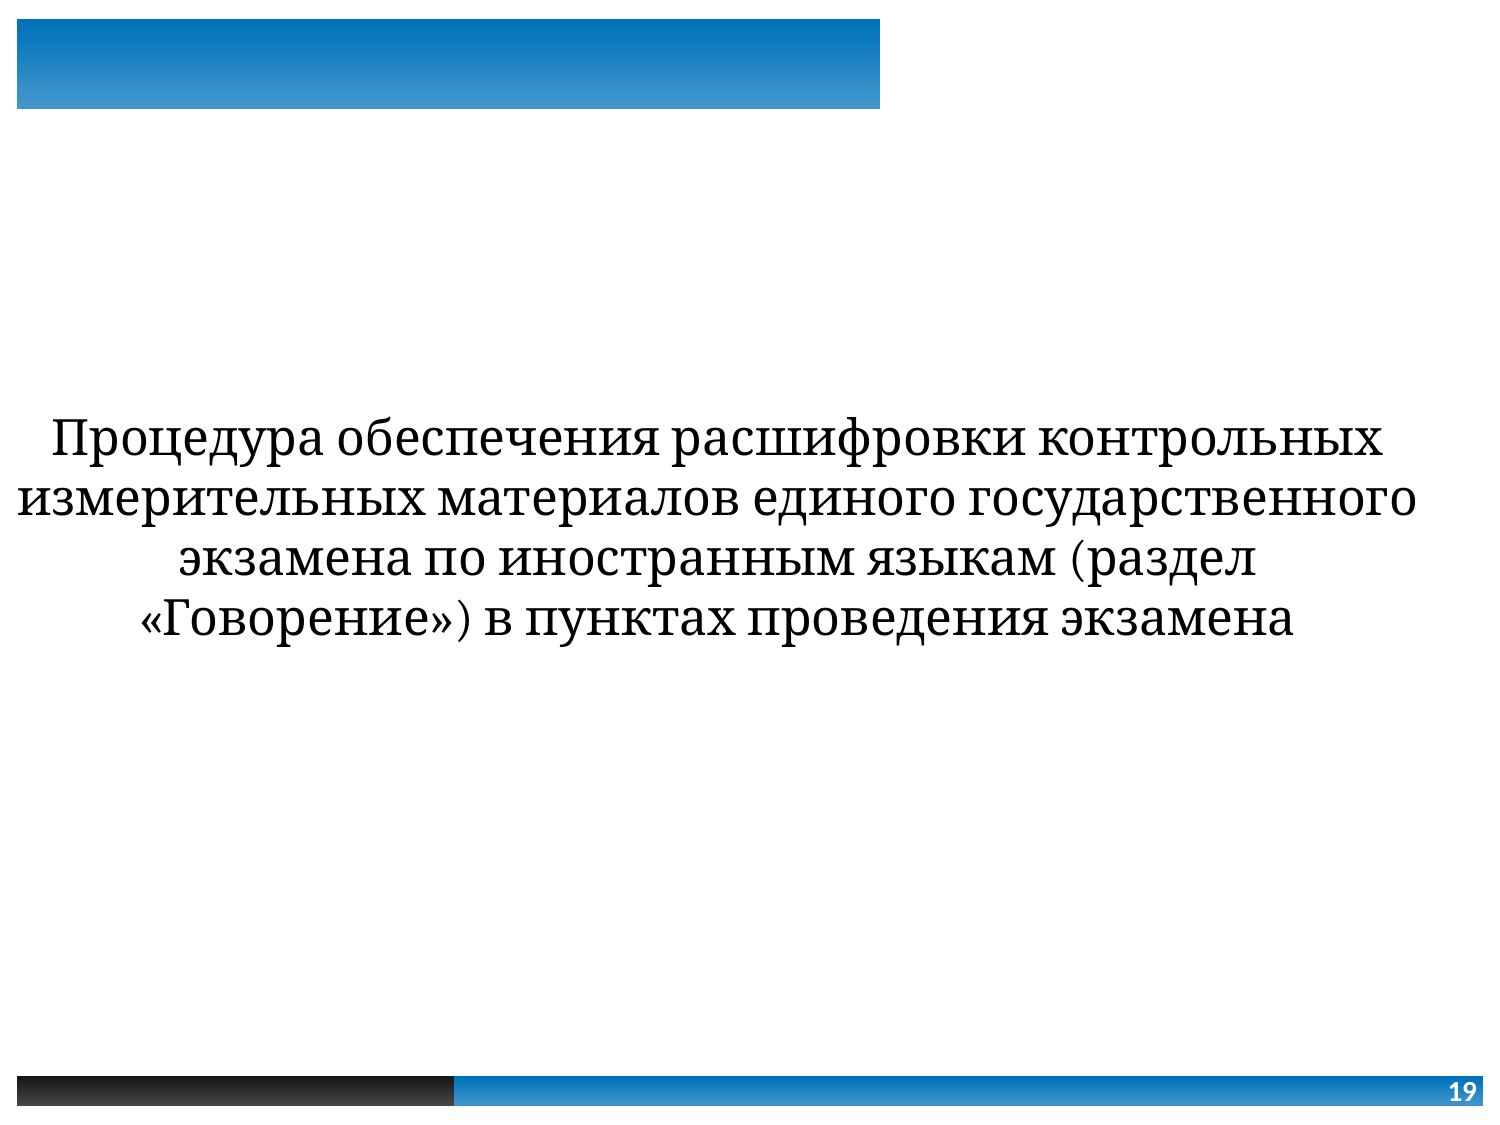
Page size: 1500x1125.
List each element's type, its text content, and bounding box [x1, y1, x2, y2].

slide_number 19 [1486, 1078, 1493, 1103]
text_box Процедура обеспечения расшифровки контрольных измерительных материалов единого государственного экзамена по иностранным языкам (раздел «Говорение») в пунктах проведения экзамена [0, 398, 1434, 654]
picture [17, 18, 881, 110]
picture [17, 1075, 1483, 1107]
